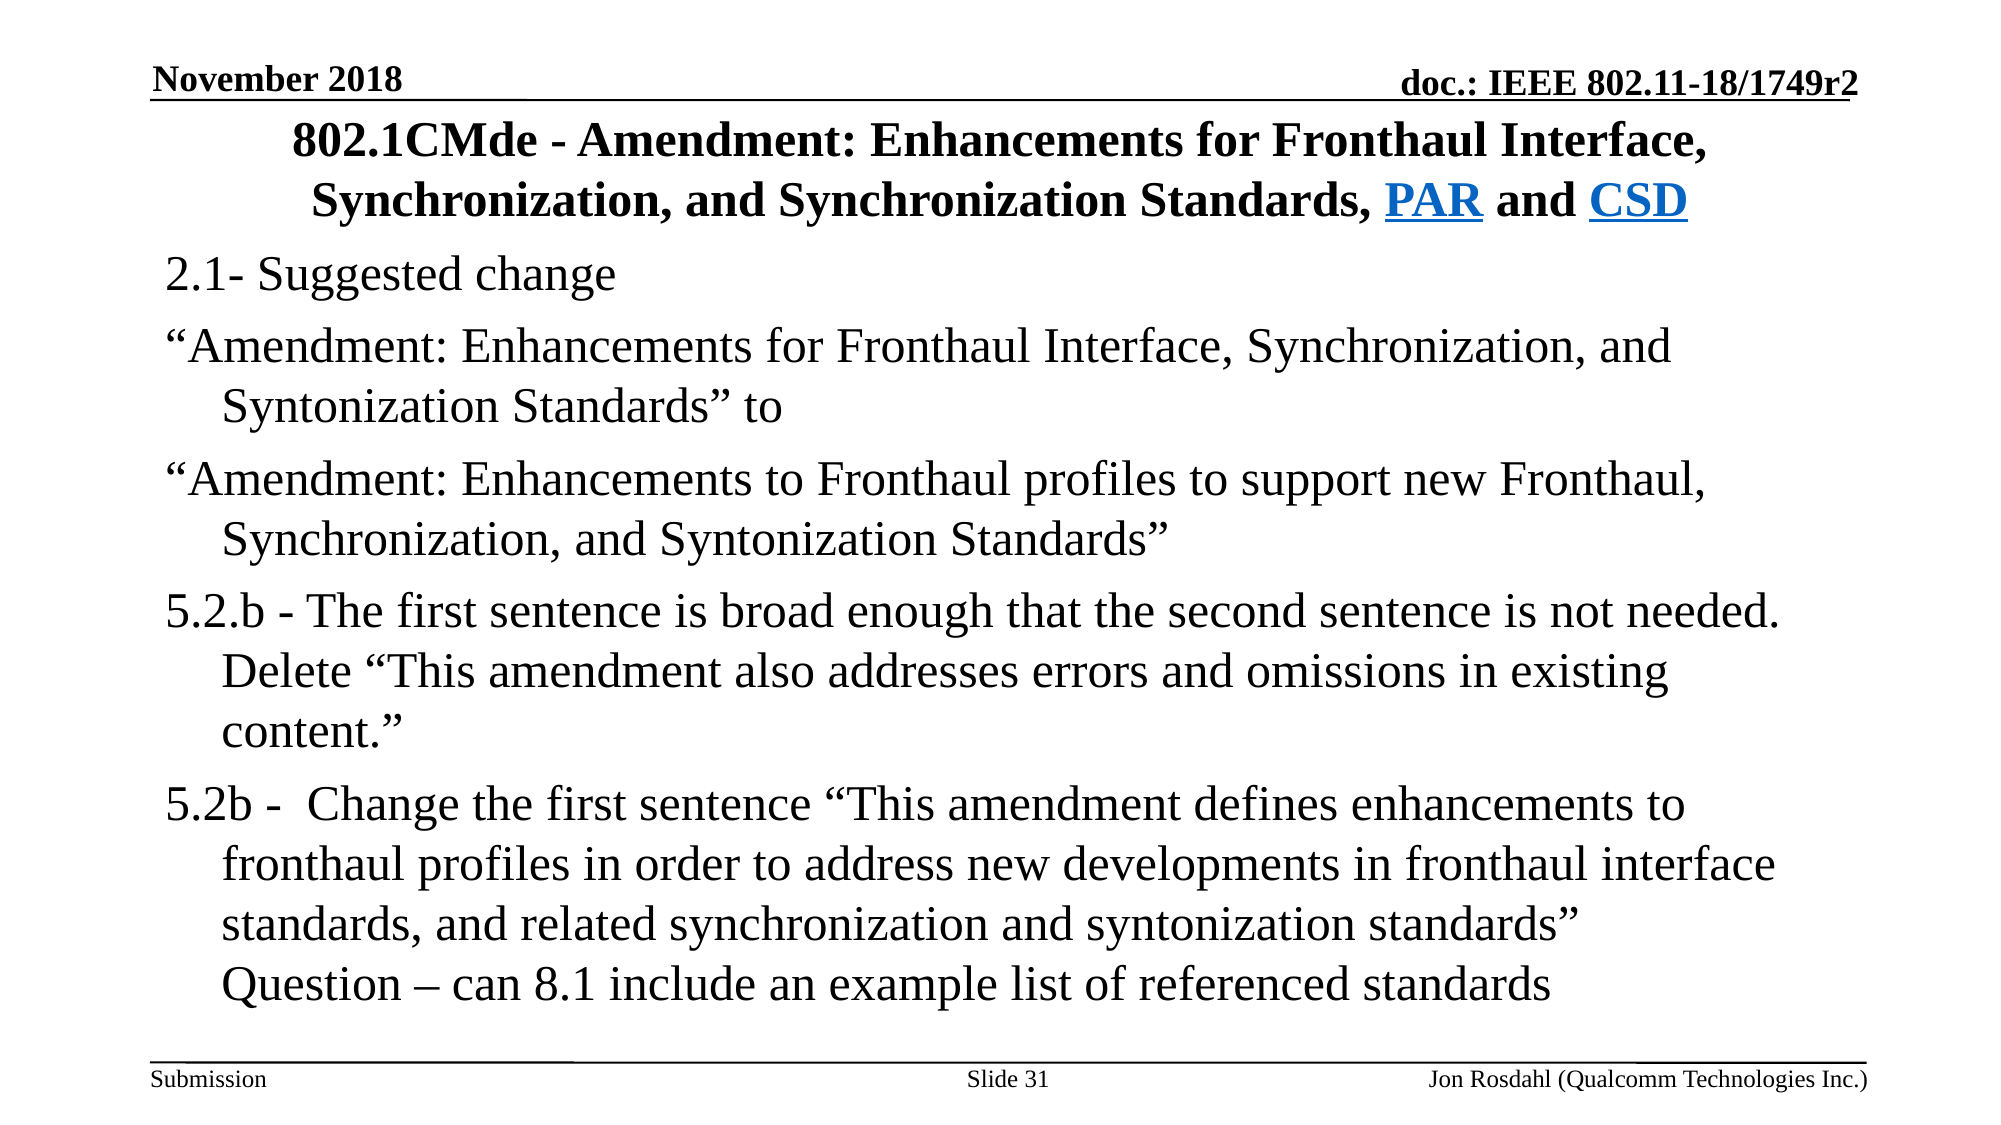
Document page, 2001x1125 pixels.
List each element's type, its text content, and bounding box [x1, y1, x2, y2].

footer Jon Rosdahl (Qualcomm Technologies Inc.) [1171, 1061, 1869, 1093]
title 802.1CMde - Amendment: Enhancements for Fronthaul Interface, Synchronization, and Synchronization Standards, PAR and CSD [149, 112, 1850, 221]
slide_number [152, 54, 563, 100]
list 2.1- Suggested change “Amendment: Enhancements for Fronthaul Interface, Synchronization, and Syntonization Standards” to “Amendment: Enhancements to Fronthaul profiles to support new Fronthaul, Synchronization, and Syntonization Standards” 5.2.b - The first sentence is broad enough that the second sentence is not needed. Delete “This amendment also addresses errors and omissions in existing content.” 5.2b - Change the first sentence “This amendment defines enhancements to fronthaul profiles in order to address new developments in fronthaul interface standards, and related synchronization and syntonization standards” Question – can 8.1 include an example list of referenced standards [149, 232, 1850, 1048]
slide_number Slide 31 [950, 1061, 1067, 1123]
